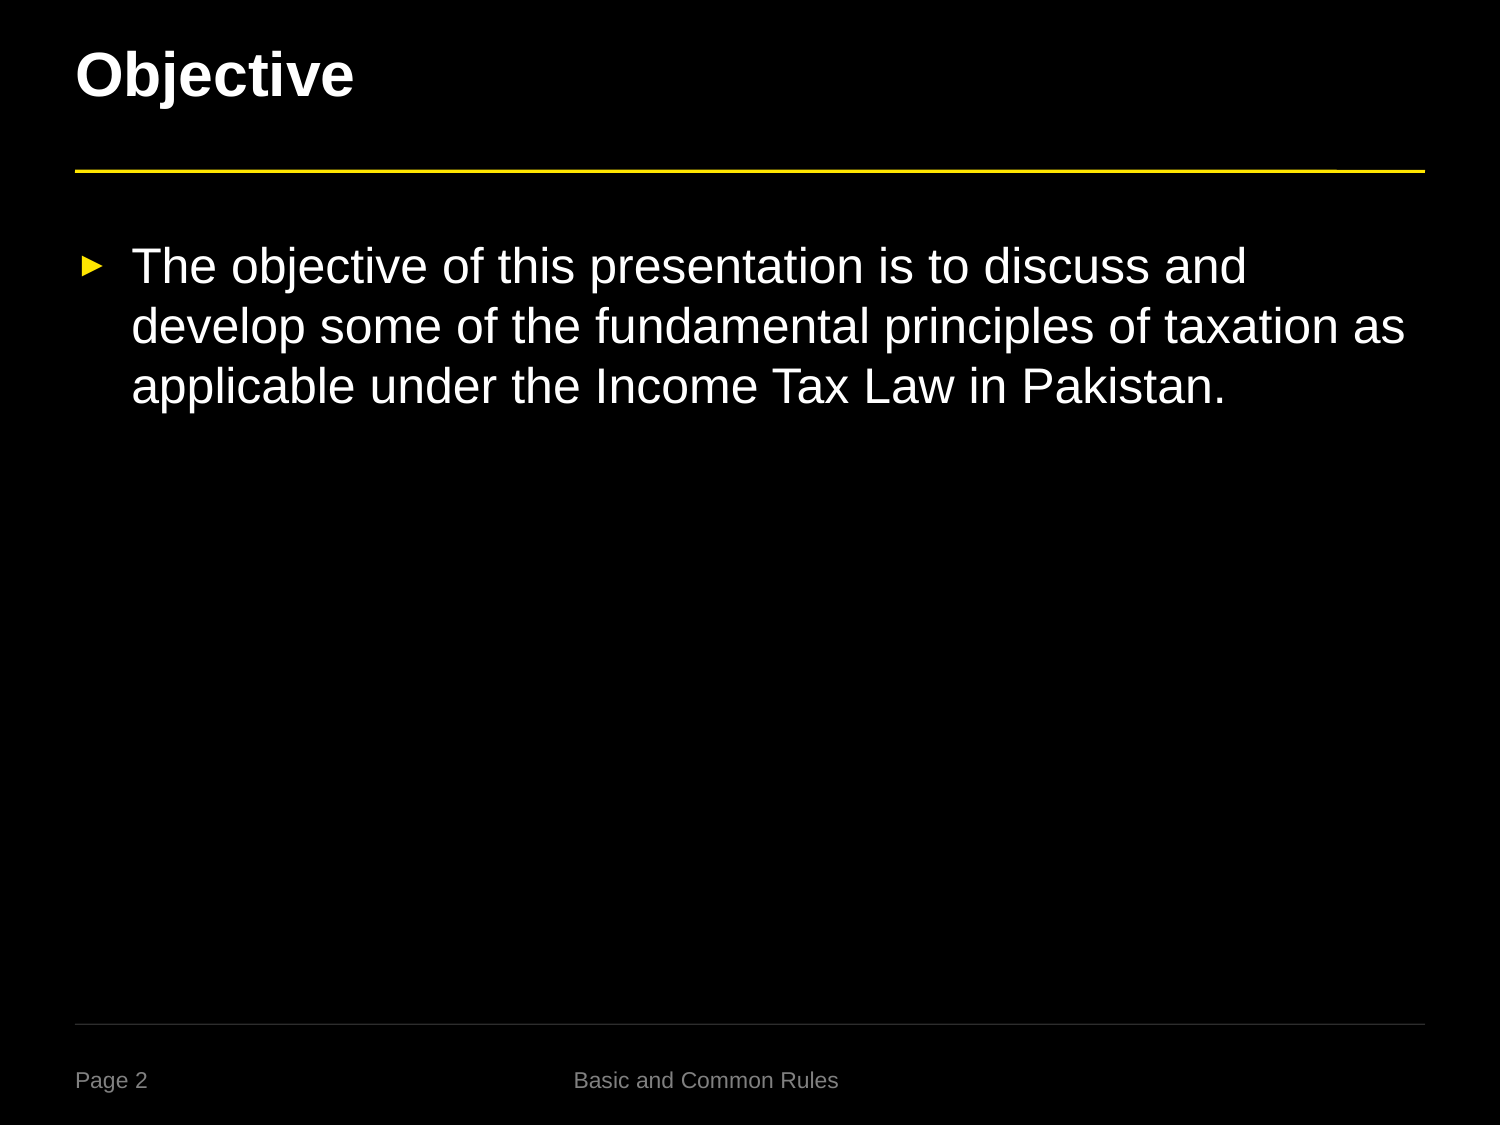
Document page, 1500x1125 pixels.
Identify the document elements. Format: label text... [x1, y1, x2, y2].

title Objective [75, 45, 1425, 187]
list The objective of this presentation is to discuss and develop some of the fundamental principles of taxation as applicable under the Income Tax Law in Pakistan. [75, 233, 1425, 1005]
